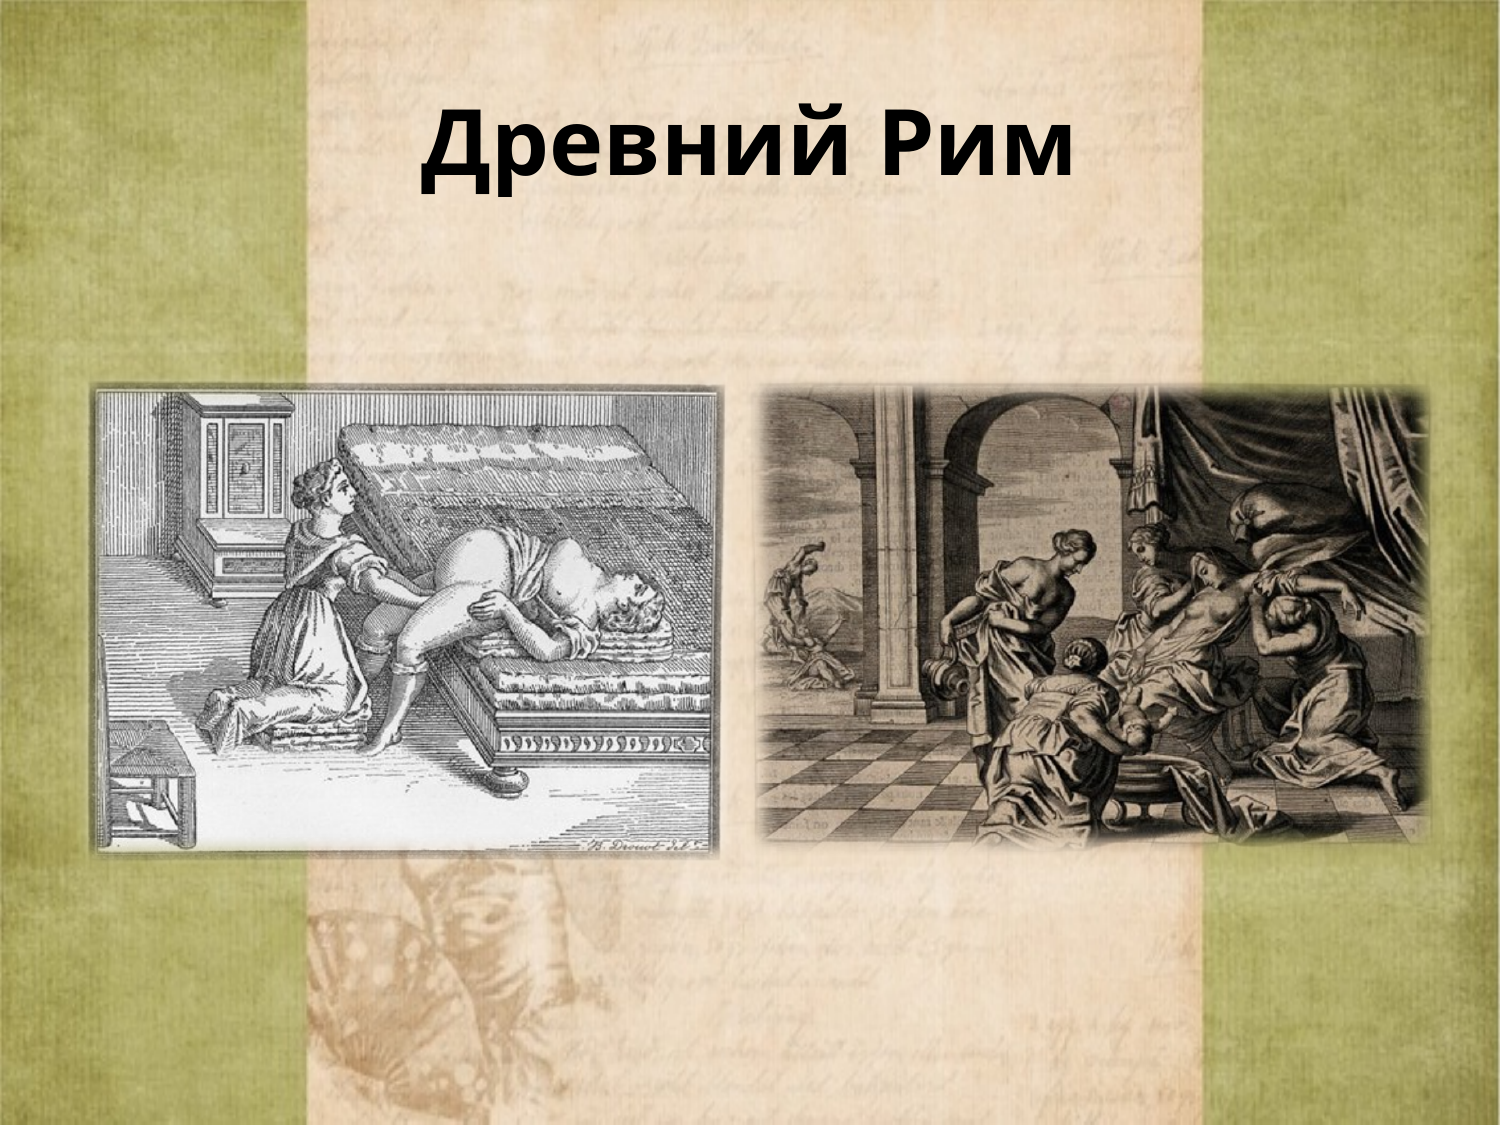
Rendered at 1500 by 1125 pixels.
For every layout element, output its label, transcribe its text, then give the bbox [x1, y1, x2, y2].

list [74, 370, 738, 868]
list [746, 374, 1443, 856]
title Древний Рим [75, 45, 1425, 233]
picture [0, 0, 1500, 1125]
